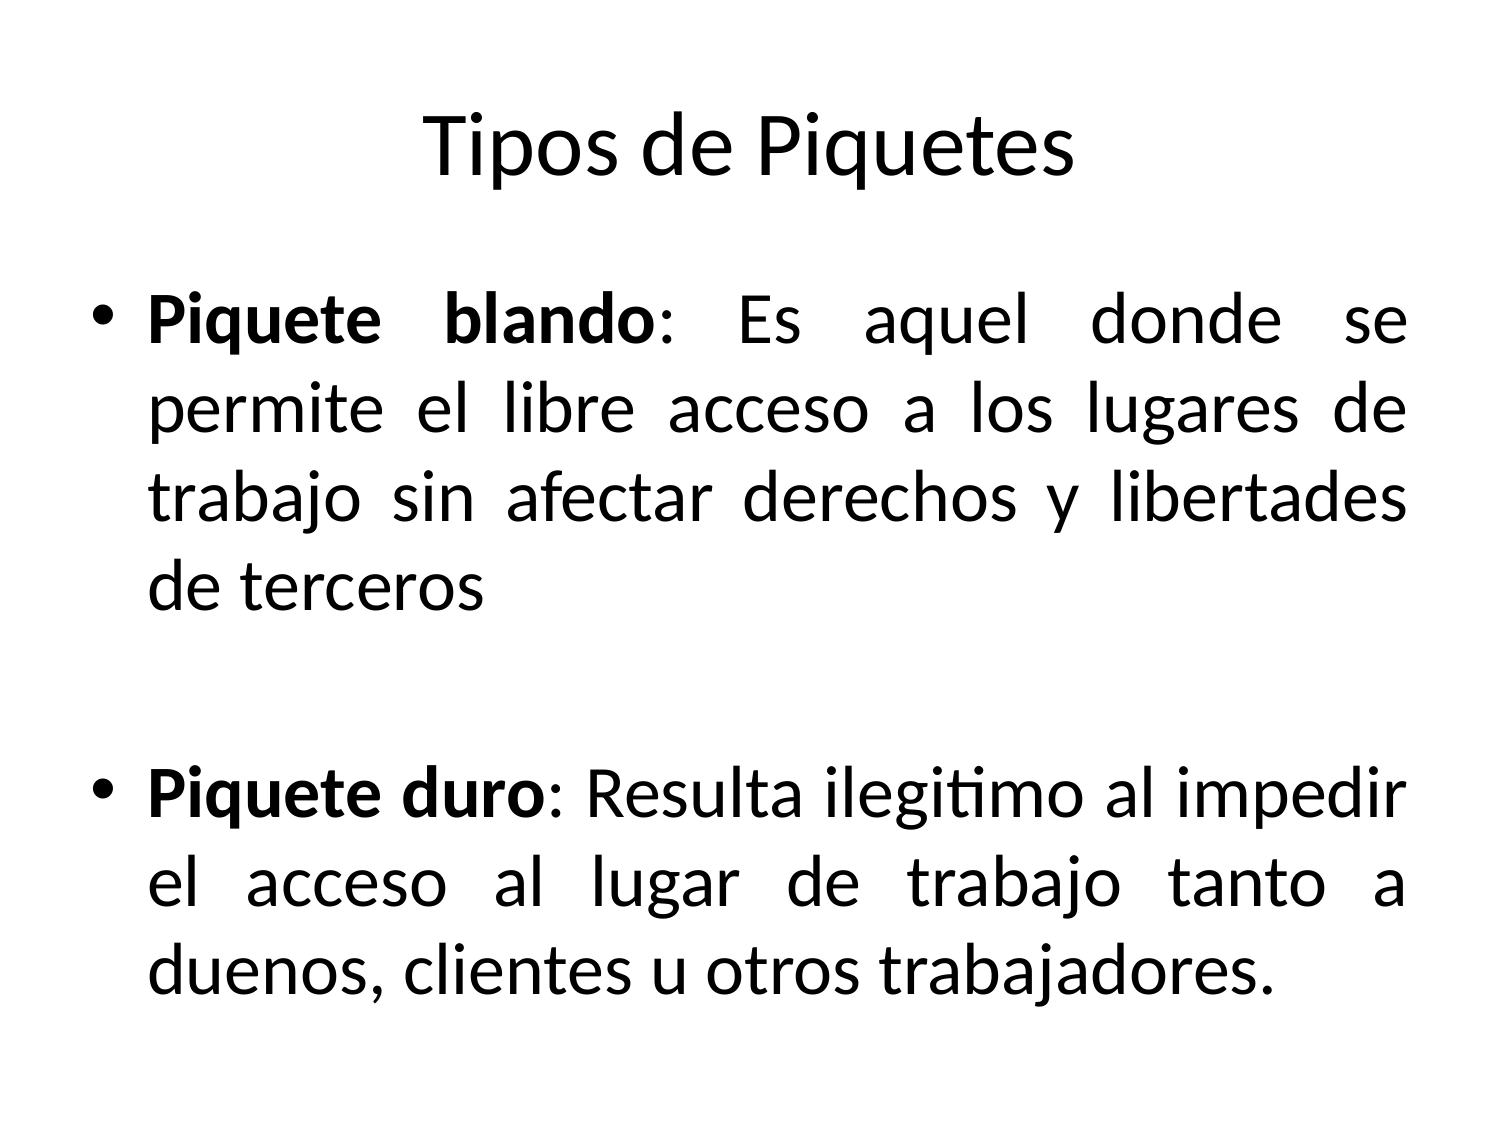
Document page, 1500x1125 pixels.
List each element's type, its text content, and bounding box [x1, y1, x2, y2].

list Piquete blando: Es aquel donde se permite el libre acceso a los lugares de trabajo sin afectar derechos y libertades de terceros Piquete duro: Resulta ilegitimo al impedir el acceso al lugar de trabajo tanto a duenos, clientes u otros trabajadores. [74, 262, 1426, 1083]
title Tipos de Piquetes [74, 44, 1426, 233]
